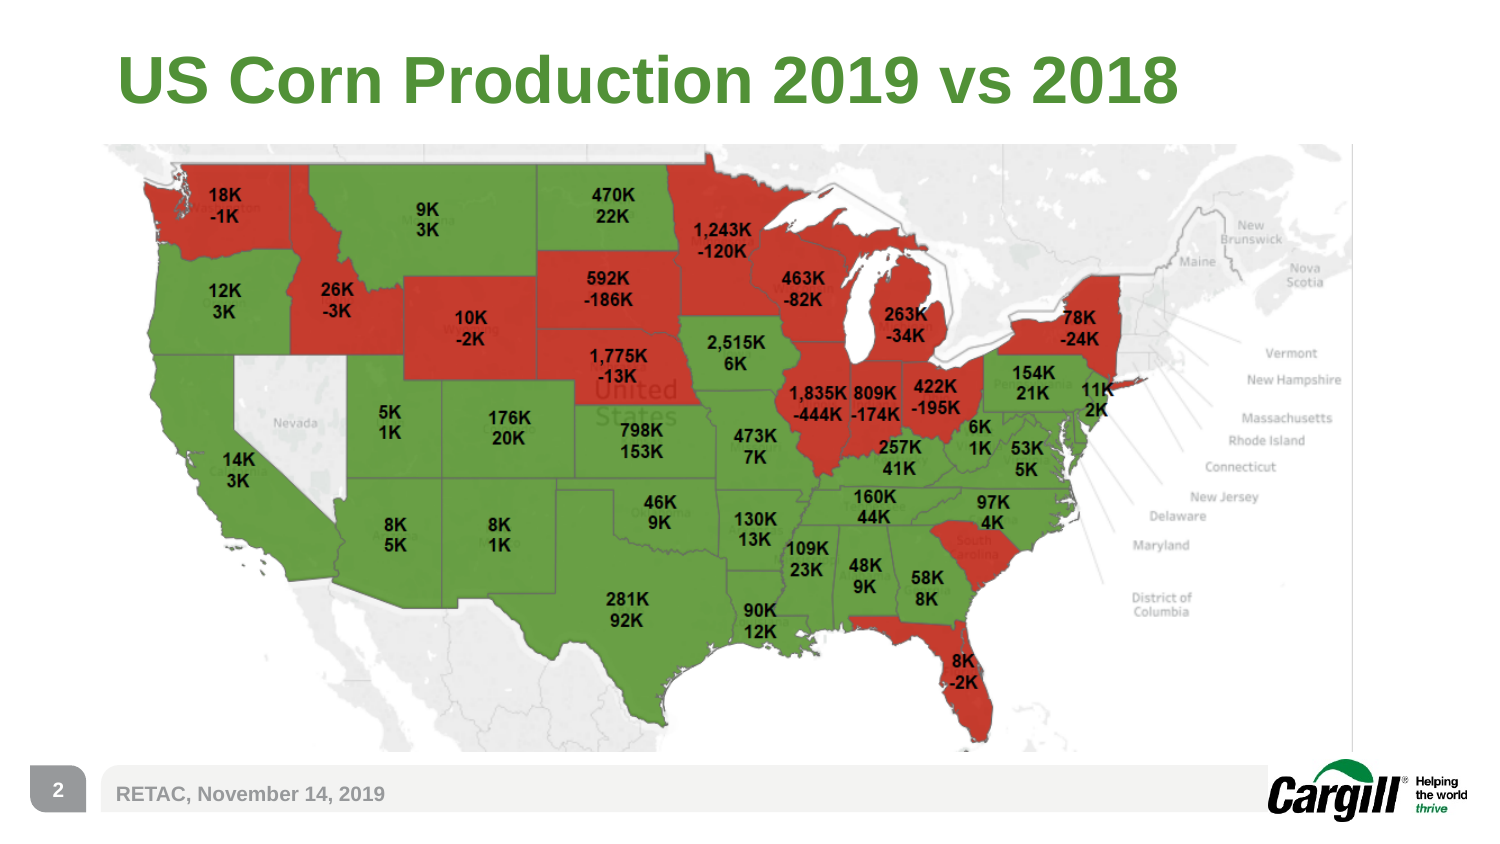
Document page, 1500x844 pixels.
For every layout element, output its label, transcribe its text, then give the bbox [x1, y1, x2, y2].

picture [1268, 759, 1467, 822]
slide_number 2 [30, 766, 87, 812]
picture [85, 144, 1353, 752]
title US Corn Production 2019 vs 2018 [117, 36, 1384, 186]
